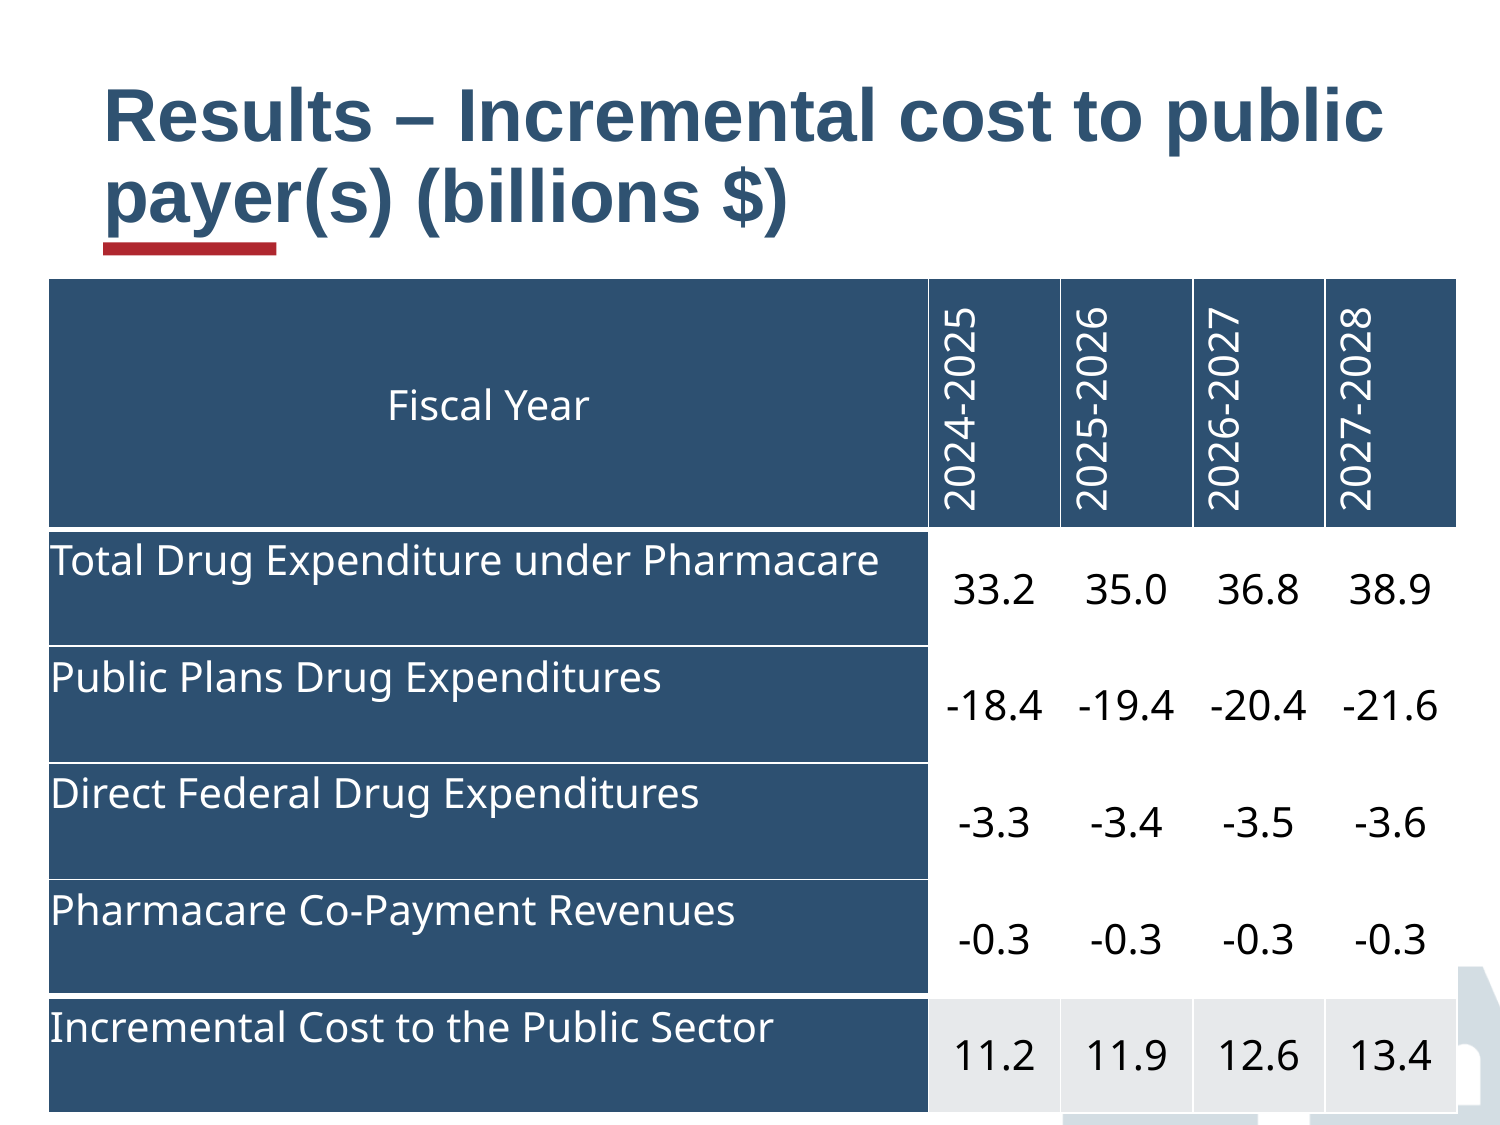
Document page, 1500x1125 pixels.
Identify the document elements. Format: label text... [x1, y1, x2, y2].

table_cell Total Drug Expenditure under Pharmacare [49, 532, 928, 645]
table_header Fiscal Year [49, 279, 928, 527]
table_cell -19.4 [1061, 647, 1192, 762]
table_header 2027-2028 [1326, 279, 1456, 527]
title Results – Incremental cost to public payer(s) (billions $) [103, 59, 1397, 256]
table_cell -3.5 [1194, 764, 1324, 879]
table_cell -21.6 [1326, 647, 1456, 762]
table_cell Direct Federal Drug Expenditures [49, 764, 928, 879]
table_cell Pharmacare Co-Payment Revenues [49, 880, 928, 993]
table_cell -18.4 [929, 647, 1060, 762]
table_cell 38.9 [1326, 532, 1456, 645]
table_cell -0.3 [1061, 880, 1192, 993]
table_cell -3.6 [1326, 764, 1456, 879]
table_cell -3.3 [929, 764, 1060, 879]
table_header 2024-2025 [929, 279, 1060, 527]
table_cell Incremental Cost to the Public Sector [49, 999, 928, 1112]
table_header 2026-2027 [1194, 279, 1324, 527]
table_cell -0.3 [1194, 880, 1324, 993]
table_header 2025-2026 [1061, 279, 1192, 527]
table_cell 11.2 [929, 999, 1060, 1112]
table_cell 13.4 [1326, 999, 1456, 1112]
table_cell -3.4 [1061, 764, 1192, 879]
table_cell 36.8 [1194, 532, 1324, 645]
table_cell 35.0 [1061, 532, 1192, 645]
table_cell -20.4 [1194, 647, 1324, 762]
table_cell -0.3 [929, 880, 1060, 993]
table_cell 12.6 [1194, 999, 1324, 1112]
table_cell Public Plans Drug Expenditures [49, 647, 928, 762]
table_cell -0.3 [1326, 880, 1456, 993]
table_cell 33.2 [929, 532, 1060, 645]
table_cell 11.9 [1061, 999, 1192, 1112]
